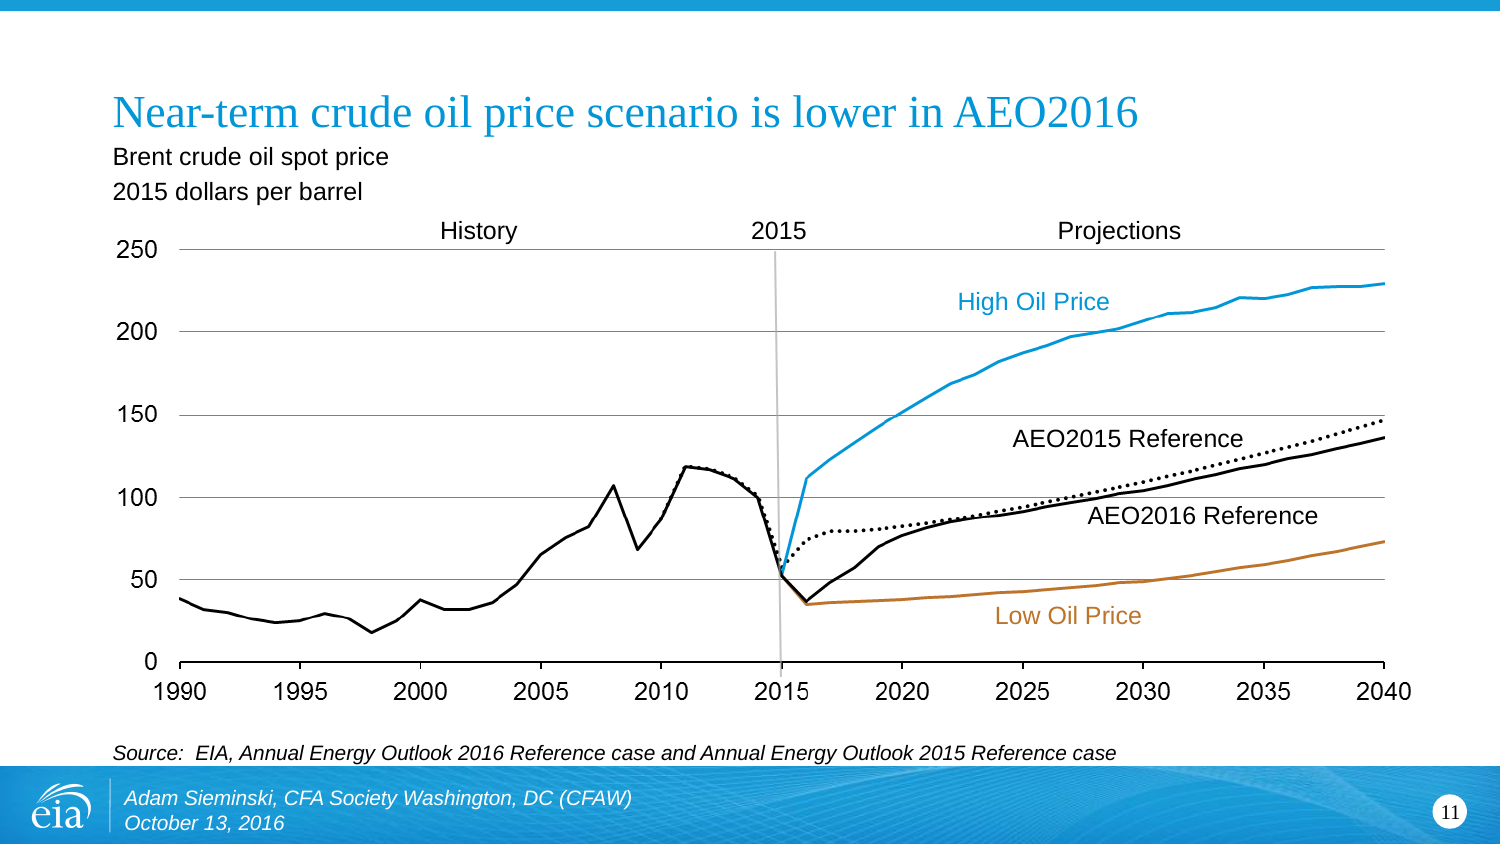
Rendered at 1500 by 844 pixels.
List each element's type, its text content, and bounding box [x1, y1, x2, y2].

list Source: EIA, Annual Energy Outlook 2016 Reference case and Annual Energy Outlook 2015 Reference case [112, 731, 1425, 766]
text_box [112, 217, 1426, 718]
picture [0, 766, 1500, 844]
title Near-term crude oil price scenario is lower in AEO2016 [112, 11, 1425, 137]
list Brent crude oil spot price 2015 dollars per barrel [112, 137, 770, 206]
slide_number 11 [1419, 788, 1483, 834]
footer Adam Sieminski, CFA Society Washington, DC (CFAW) October 13, 2016 [109, 786, 803, 835]
